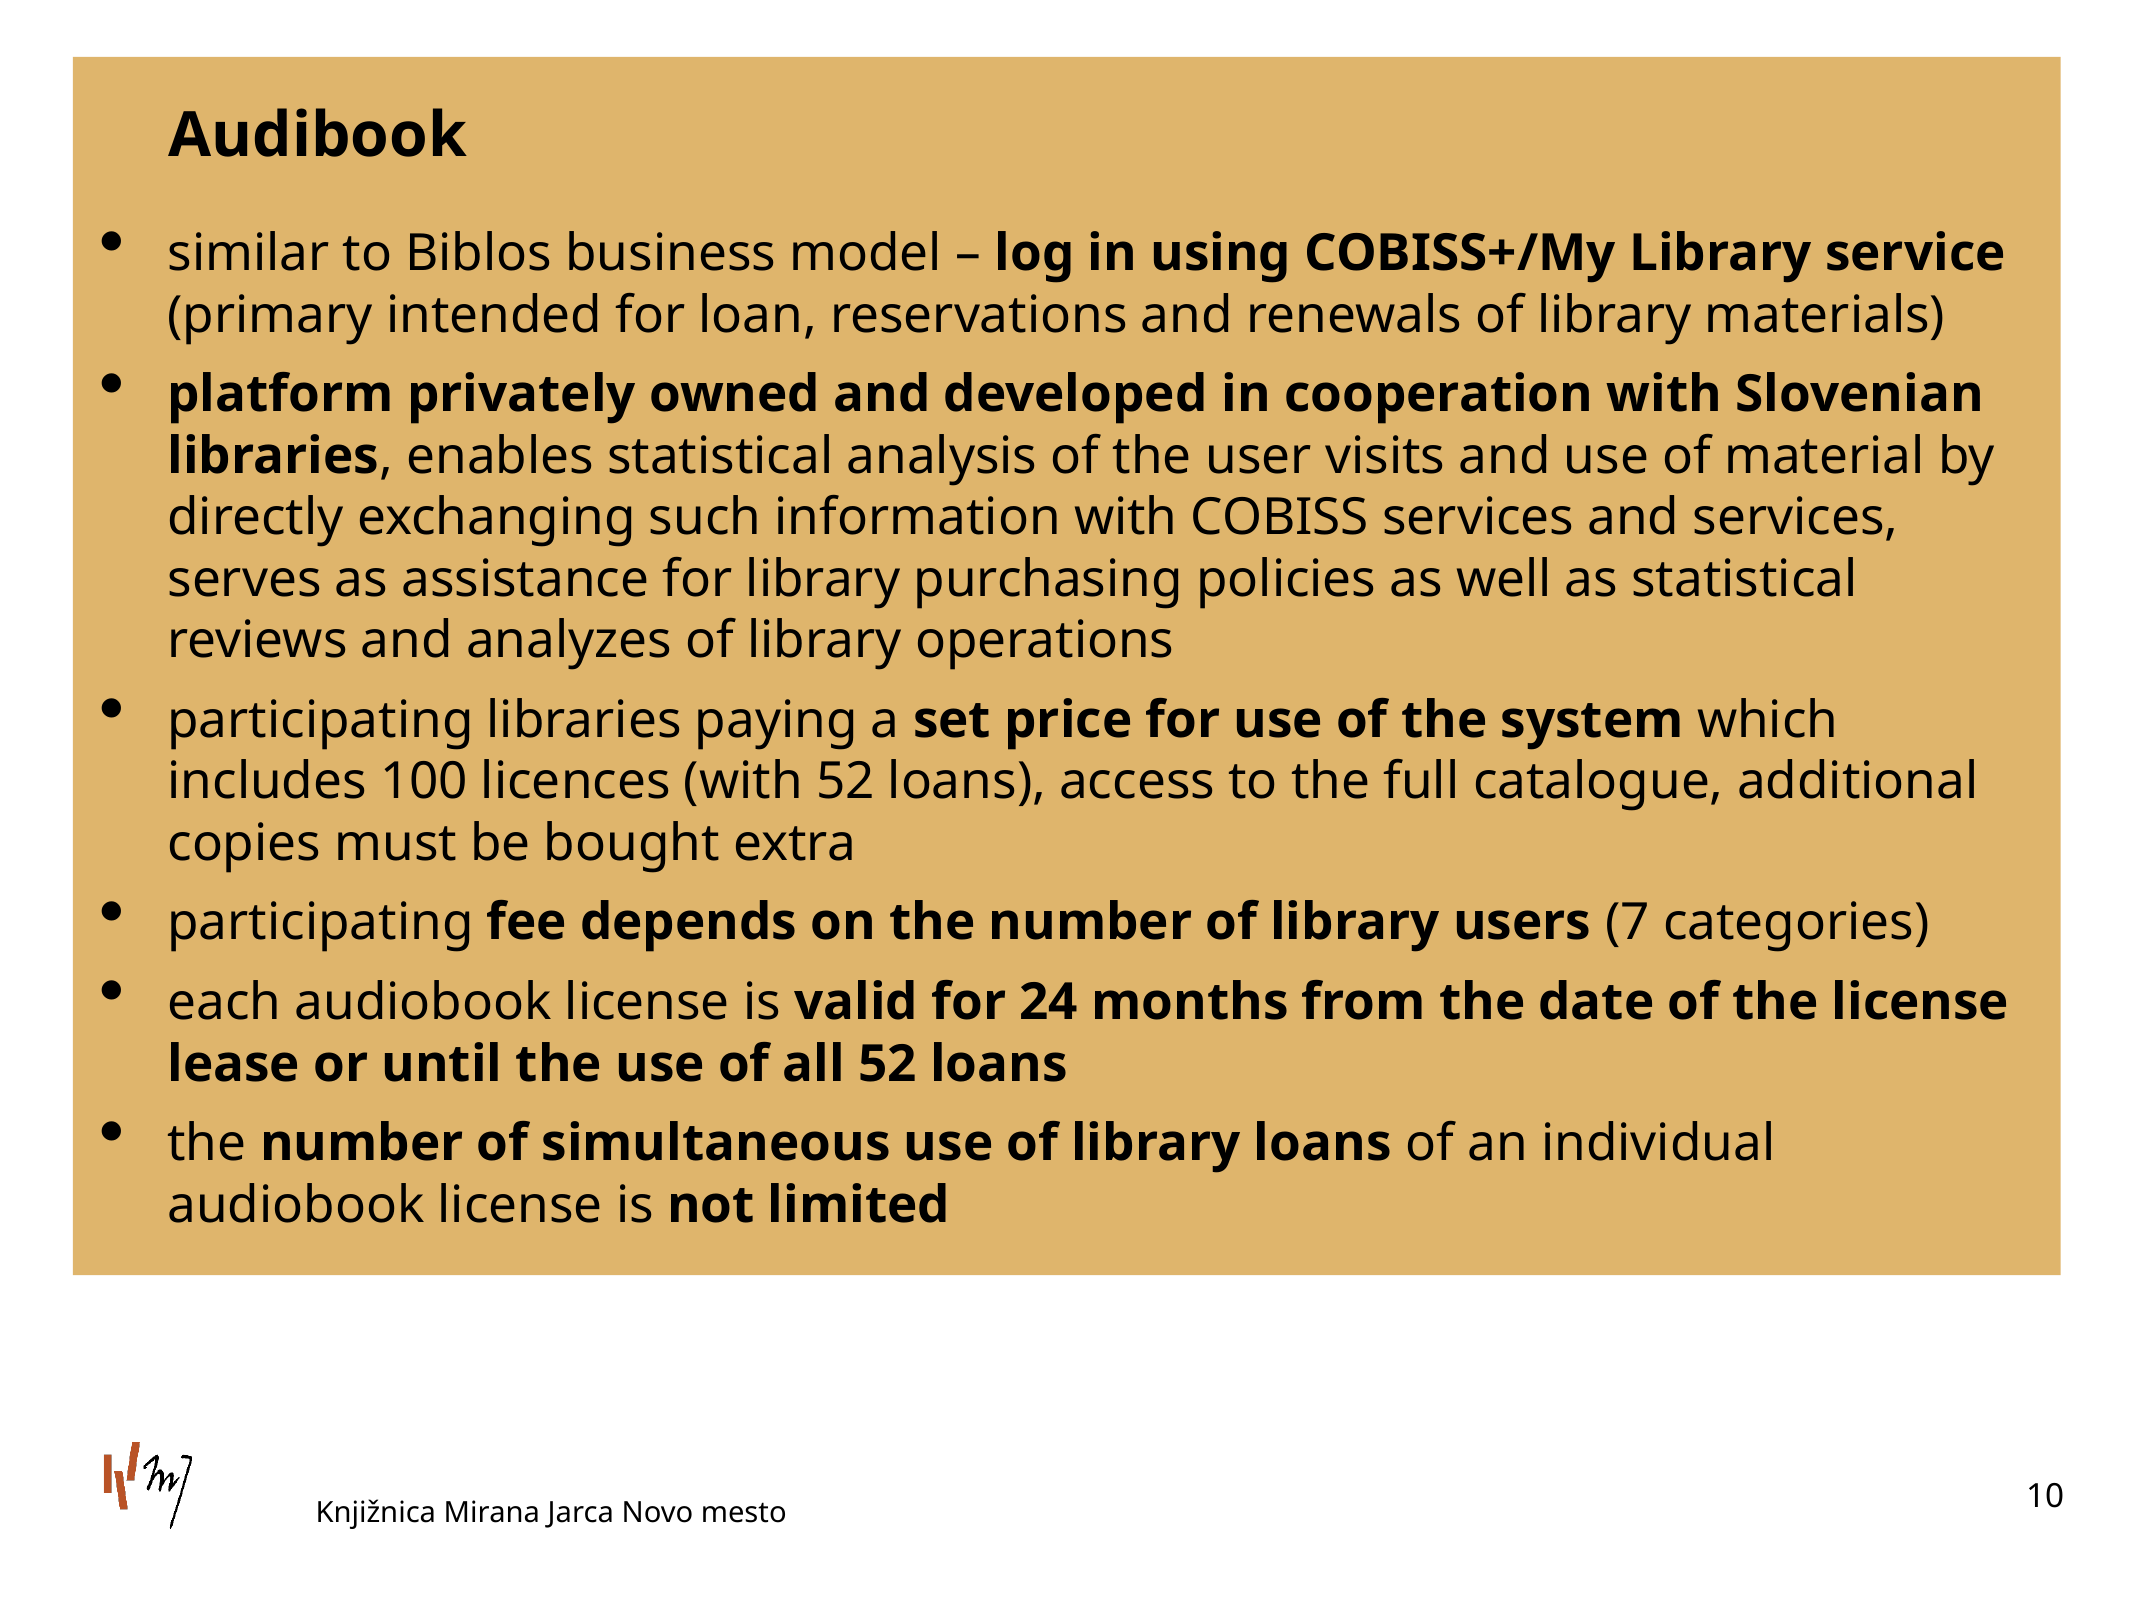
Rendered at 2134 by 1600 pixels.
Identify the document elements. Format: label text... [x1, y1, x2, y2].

picture [98, 1439, 196, 1536]
list similar to Biblos business model – log in using COBISS+/My Library service (primary intended for loan, reservations and renewals of library materials) platform privately owned and developed in cooperation with Slovenian libraries, enables statistical analysis of the user visits and use of material by directly exchanging such information with COBISS services and services, serves as assistance for library purchasing policies as well as statistical reviews and analyzes of library operations participating libraries paying a set price for use of the system which includes 100 licences (with 52 loans), access to the full catalogue, additional copies must be bought extra participating fee depends on the number of library users (7 categories) each audiobook license is valid for 24 months from the date of the license lease or until the use of all 52 loans the number of simultaneous use of library loans of an individual audiobook license is not limited [91, 210, 2036, 1290]
title Audibook [159, 60, 798, 178]
